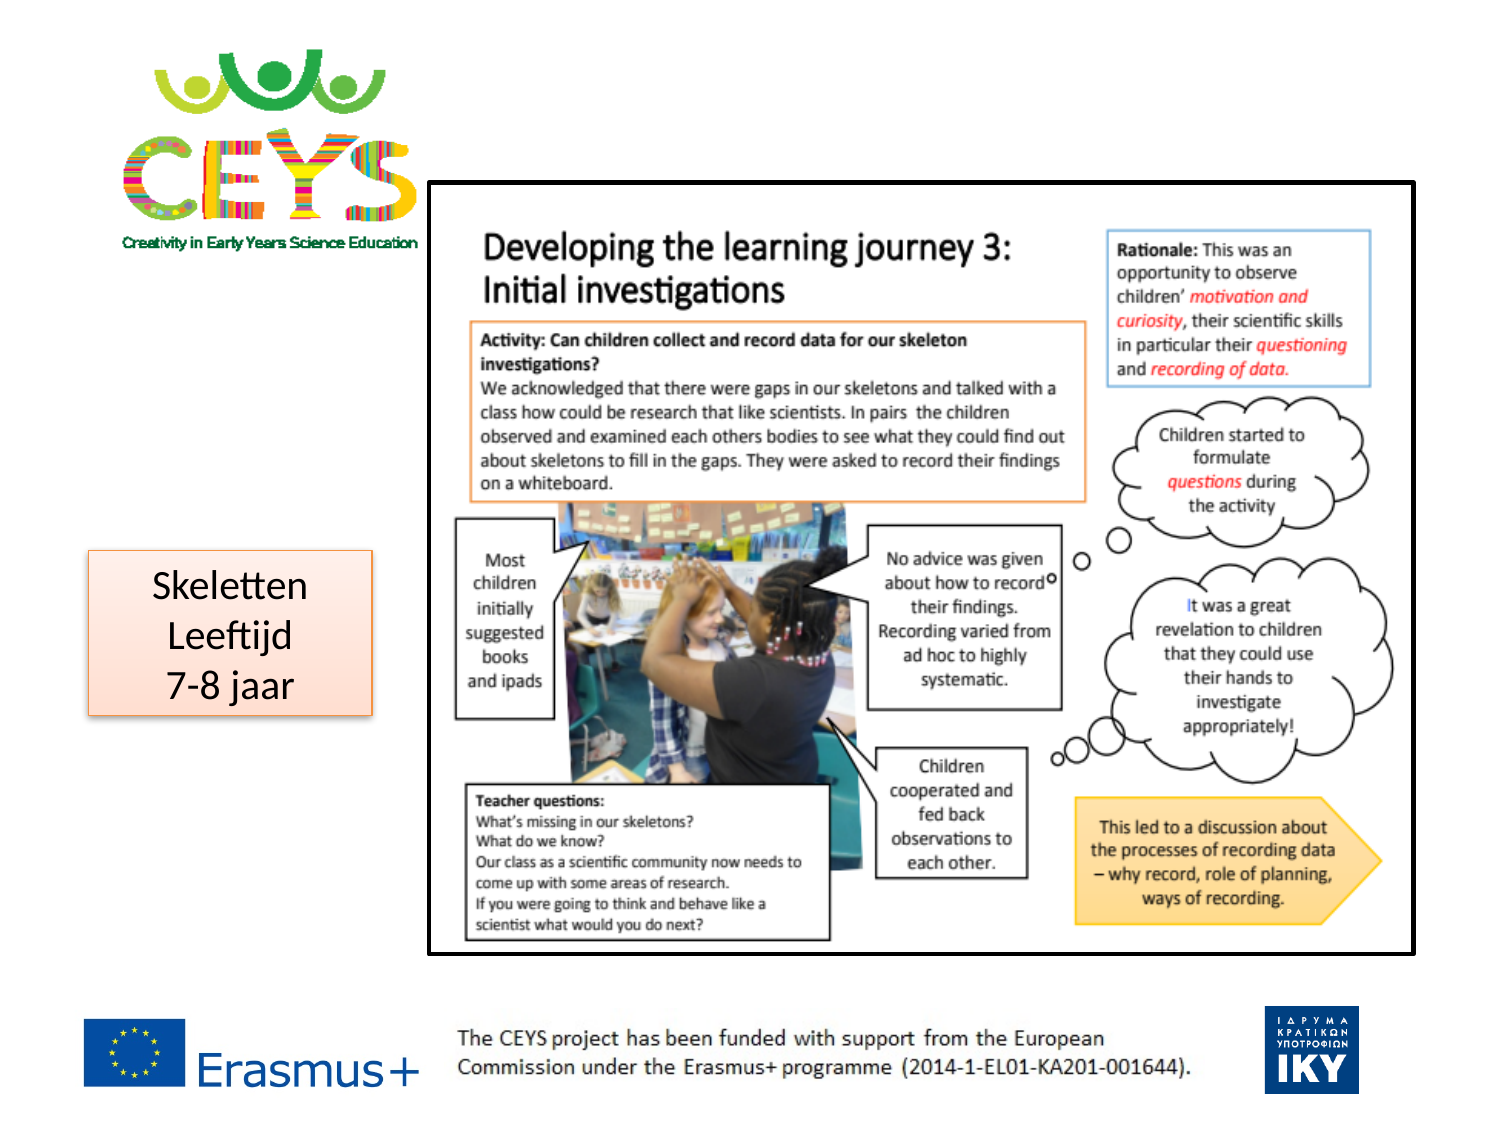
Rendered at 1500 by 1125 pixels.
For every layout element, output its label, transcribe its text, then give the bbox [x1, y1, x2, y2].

picture [64, 999, 438, 1106]
picture [430, 184, 1412, 953]
picture [444, 1008, 1205, 1097]
picture [1264, 1005, 1359, 1094]
text_box Skeletten Leeftijd 7-8 jaar [88, 550, 373, 716]
